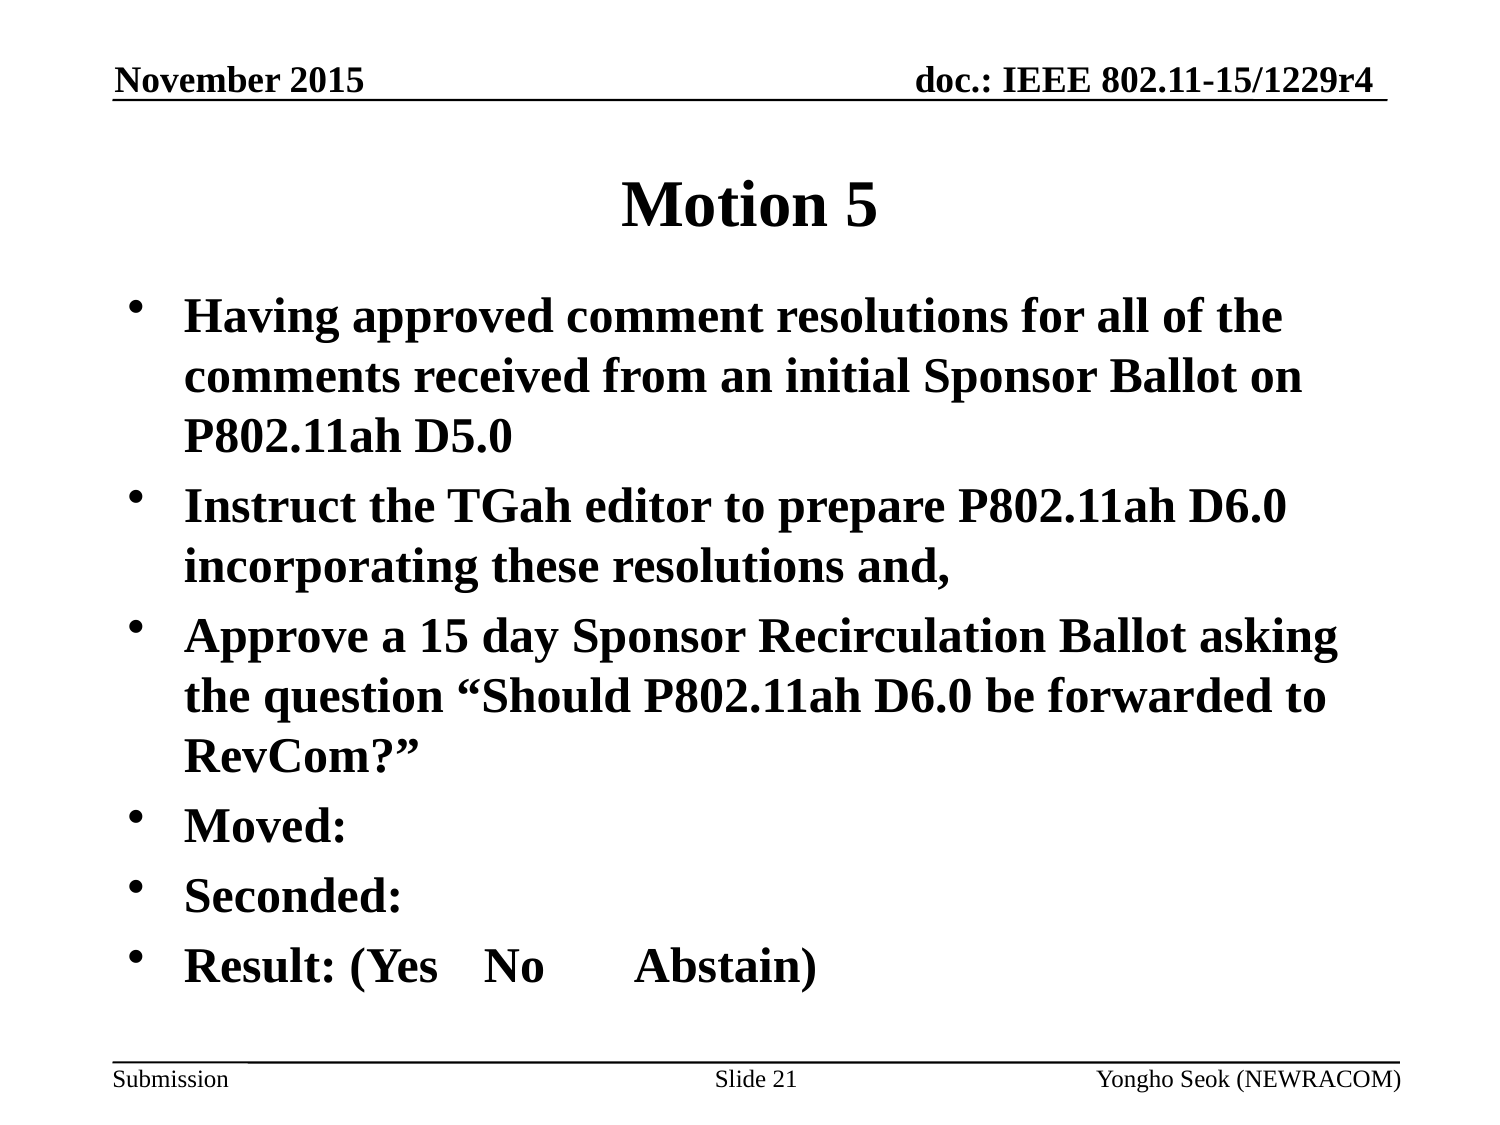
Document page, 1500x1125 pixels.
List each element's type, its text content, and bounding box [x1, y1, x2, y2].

footer Yongho Seok (NEWRACOM) [1092, 1061, 1402, 1093]
title Motion 5 [112, 112, 1388, 274]
slide_number Slide 21 [712, 1061, 800, 1093]
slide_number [114, 54, 368, 101]
list Having approved comment resolutions for all of the comments received from an initial Sponsor Ballot on P802.11ah D5.0 Instruct the TGah editor to prepare P802.11ah D6.0 incorporating these resolutions and, Approve a 15 day Sponsor Recirculation Ballot asking the question “Should P802.11ah D6.0 be forwarded to RevCom?” Moved: Seconded: Result: (Yes No Abstain) [112, 274, 1388, 901]
